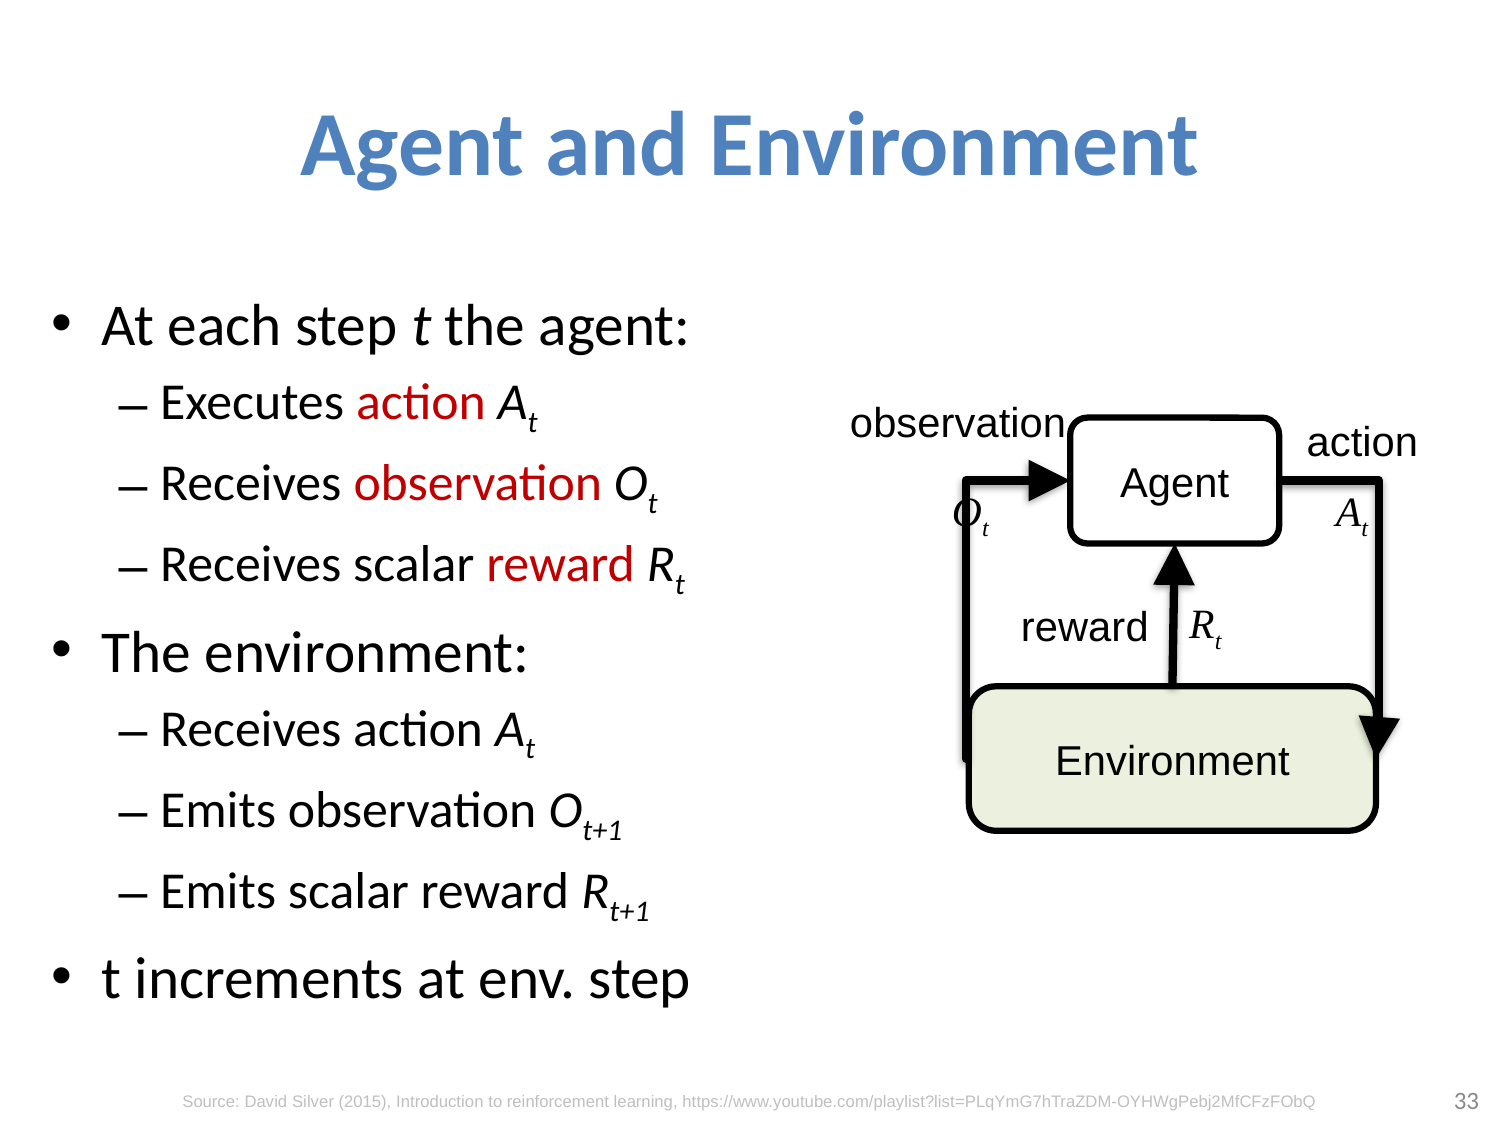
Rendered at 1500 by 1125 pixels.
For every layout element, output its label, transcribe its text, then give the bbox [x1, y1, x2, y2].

text_box Agent [1070, 417, 1280, 544]
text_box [1278, 480, 1377, 759]
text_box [968, 480, 1071, 759]
text_box observation [835, 388, 1082, 453]
text_box Ot [937, 476, 1004, 549]
text_box Rt [1181, 589, 1237, 662]
text_box At [1321, 476, 1384, 549]
text_box action [1291, 407, 1434, 472]
text_box Source: David Silver (2015), Introduction to reinforcement learning, https://www.youtube.com/playlist?list=PLqYmG7hTraZDM-OYHWgPebj2MfCFzFObQ [74, 1083, 1425, 1118]
list At each step t the agent: Executes action At Receives observation Ot Receives scalar reward Rt The environment: Receives action At Emits observation Ot+1 Emits scalar reward Rt+1 t increments at env. step [36, 278, 848, 1022]
text_box reward [1074, 592, 1164, 658]
title Agent and Environment [75, 45, 1425, 233]
text_box Environment [968, 686, 1376, 831]
slide_number 33 [1144, 1069, 1495, 1125]
